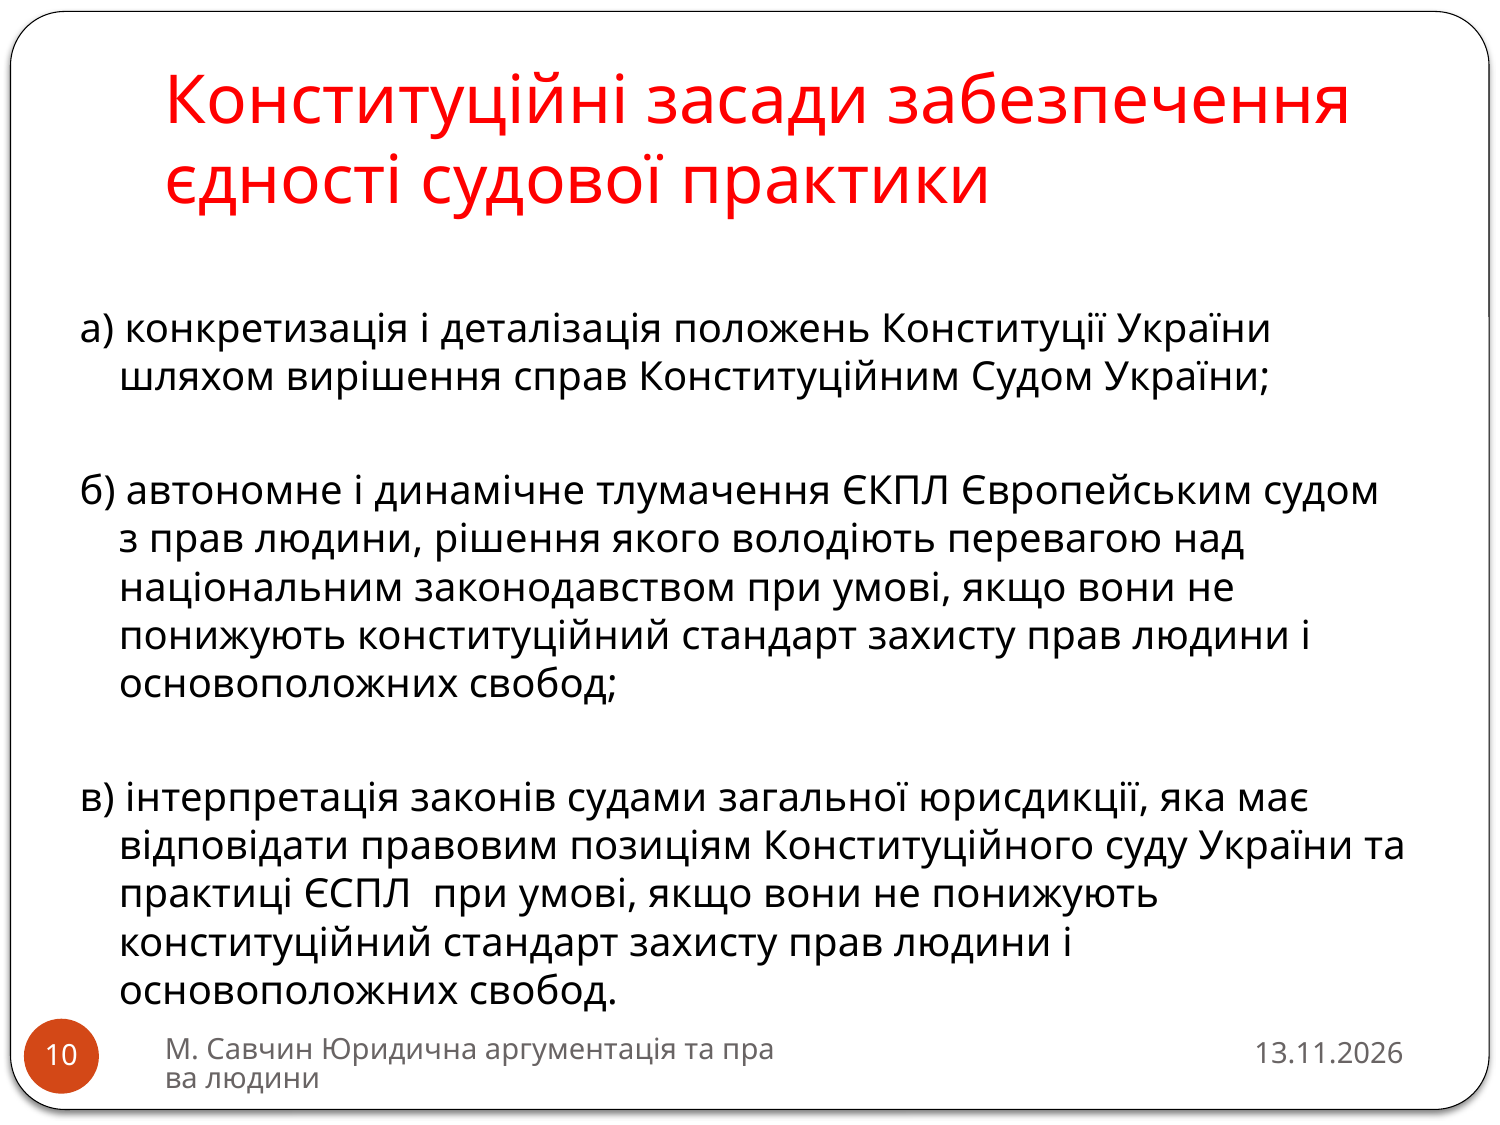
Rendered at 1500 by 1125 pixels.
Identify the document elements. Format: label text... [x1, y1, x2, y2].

list а) конкретизація і деталізація положень Конституції України шляхом вирішення справ Конституційним Судом України; б) автономне і динамічне тлумачення ЄКПЛ Європейським судом з прав людини, рішення якого володіють перевагою над національним законодавством при умові, якщо вони не понижують конституційний стандарт захисту прав людини і основоположних свобод; в) інтерпретація законів судами загальної юрисдикції, яка має відповідати правовим позиціям Конституційного суду України та практиці ЄСПЛ при умові, якщо вони не понижують конституційний стандарт захисту прав людини і основоположних свобод. [64, 237, 1425, 1024]
slide_number 10 [23, 1018, 99, 1094]
footer М. Савчин Юридична аргументація та права людини [150, 1024, 800, 1088]
title Конституційні засади забезпечення єдності судової практики [150, 45, 1425, 233]
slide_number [1012, 1024, 1419, 1094]
